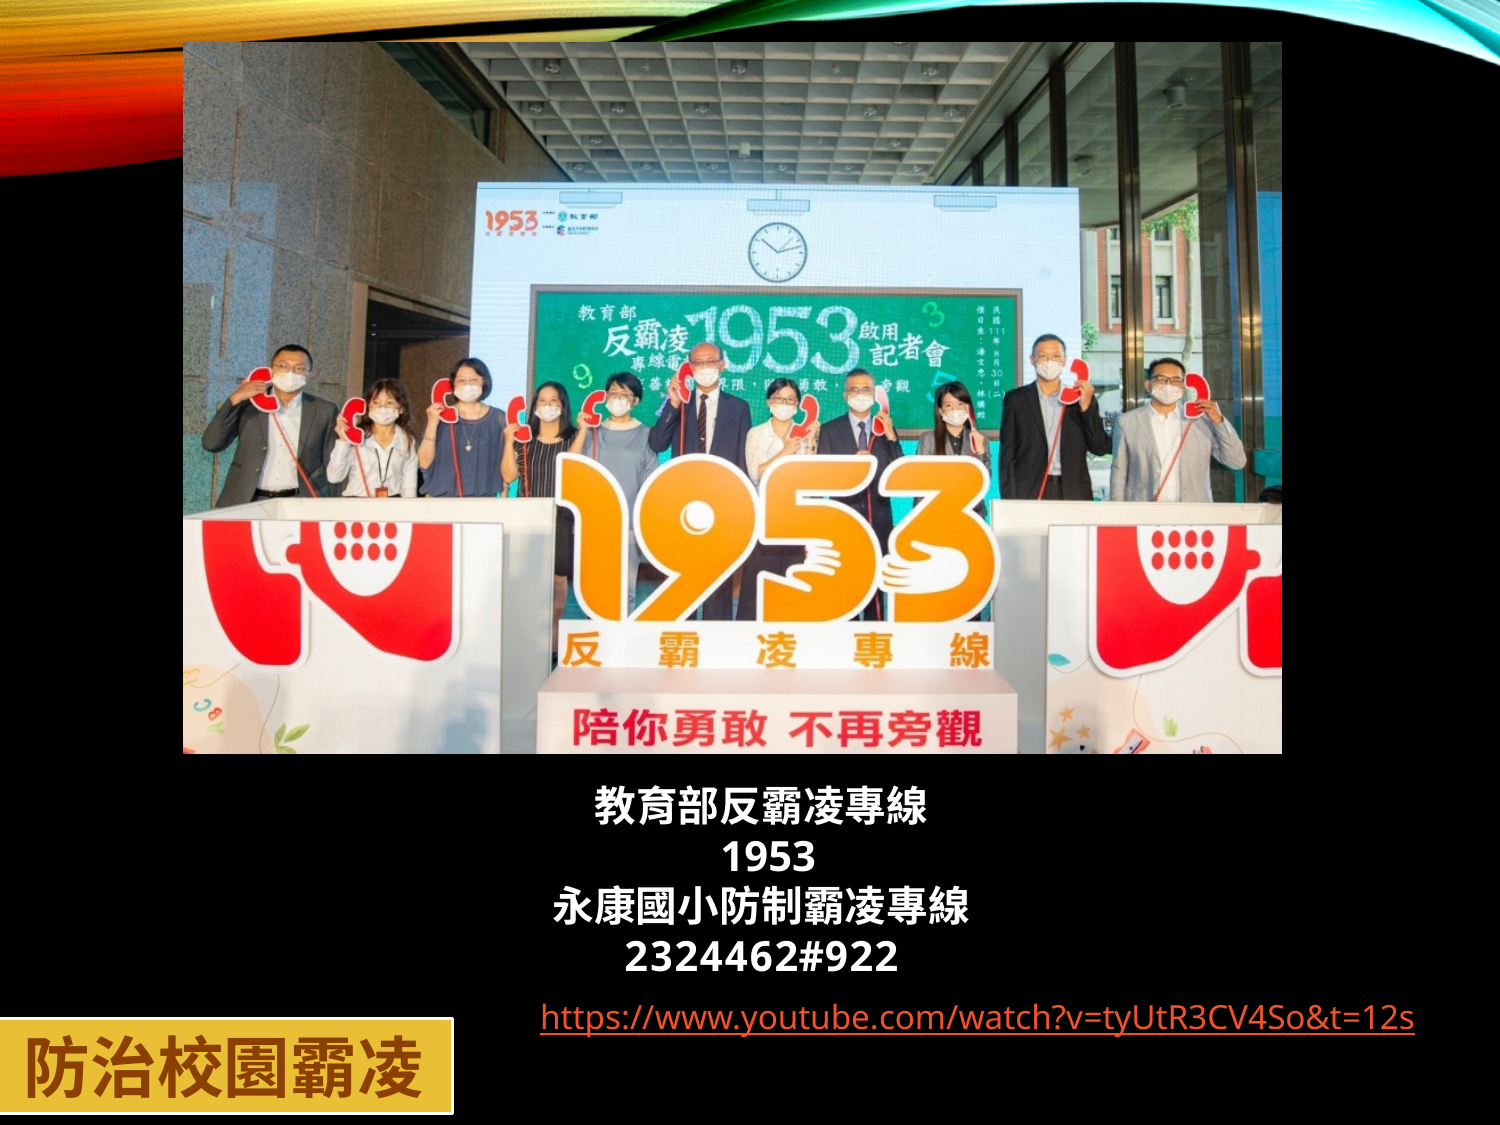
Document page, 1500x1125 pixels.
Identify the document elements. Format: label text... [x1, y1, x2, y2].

text_box https://www.youtube.com/watch?v=tyUtR3CV4So&t=12s [525, 989, 1500, 1095]
picture [0, 0, 1500, 755]
text_box 教育部反霸凌專線 1953 永康國小防制霸凌專線 2324462#922 [490, 772, 1033, 988]
text_box 防治校園霸凌 [0, 1017, 454, 1115]
